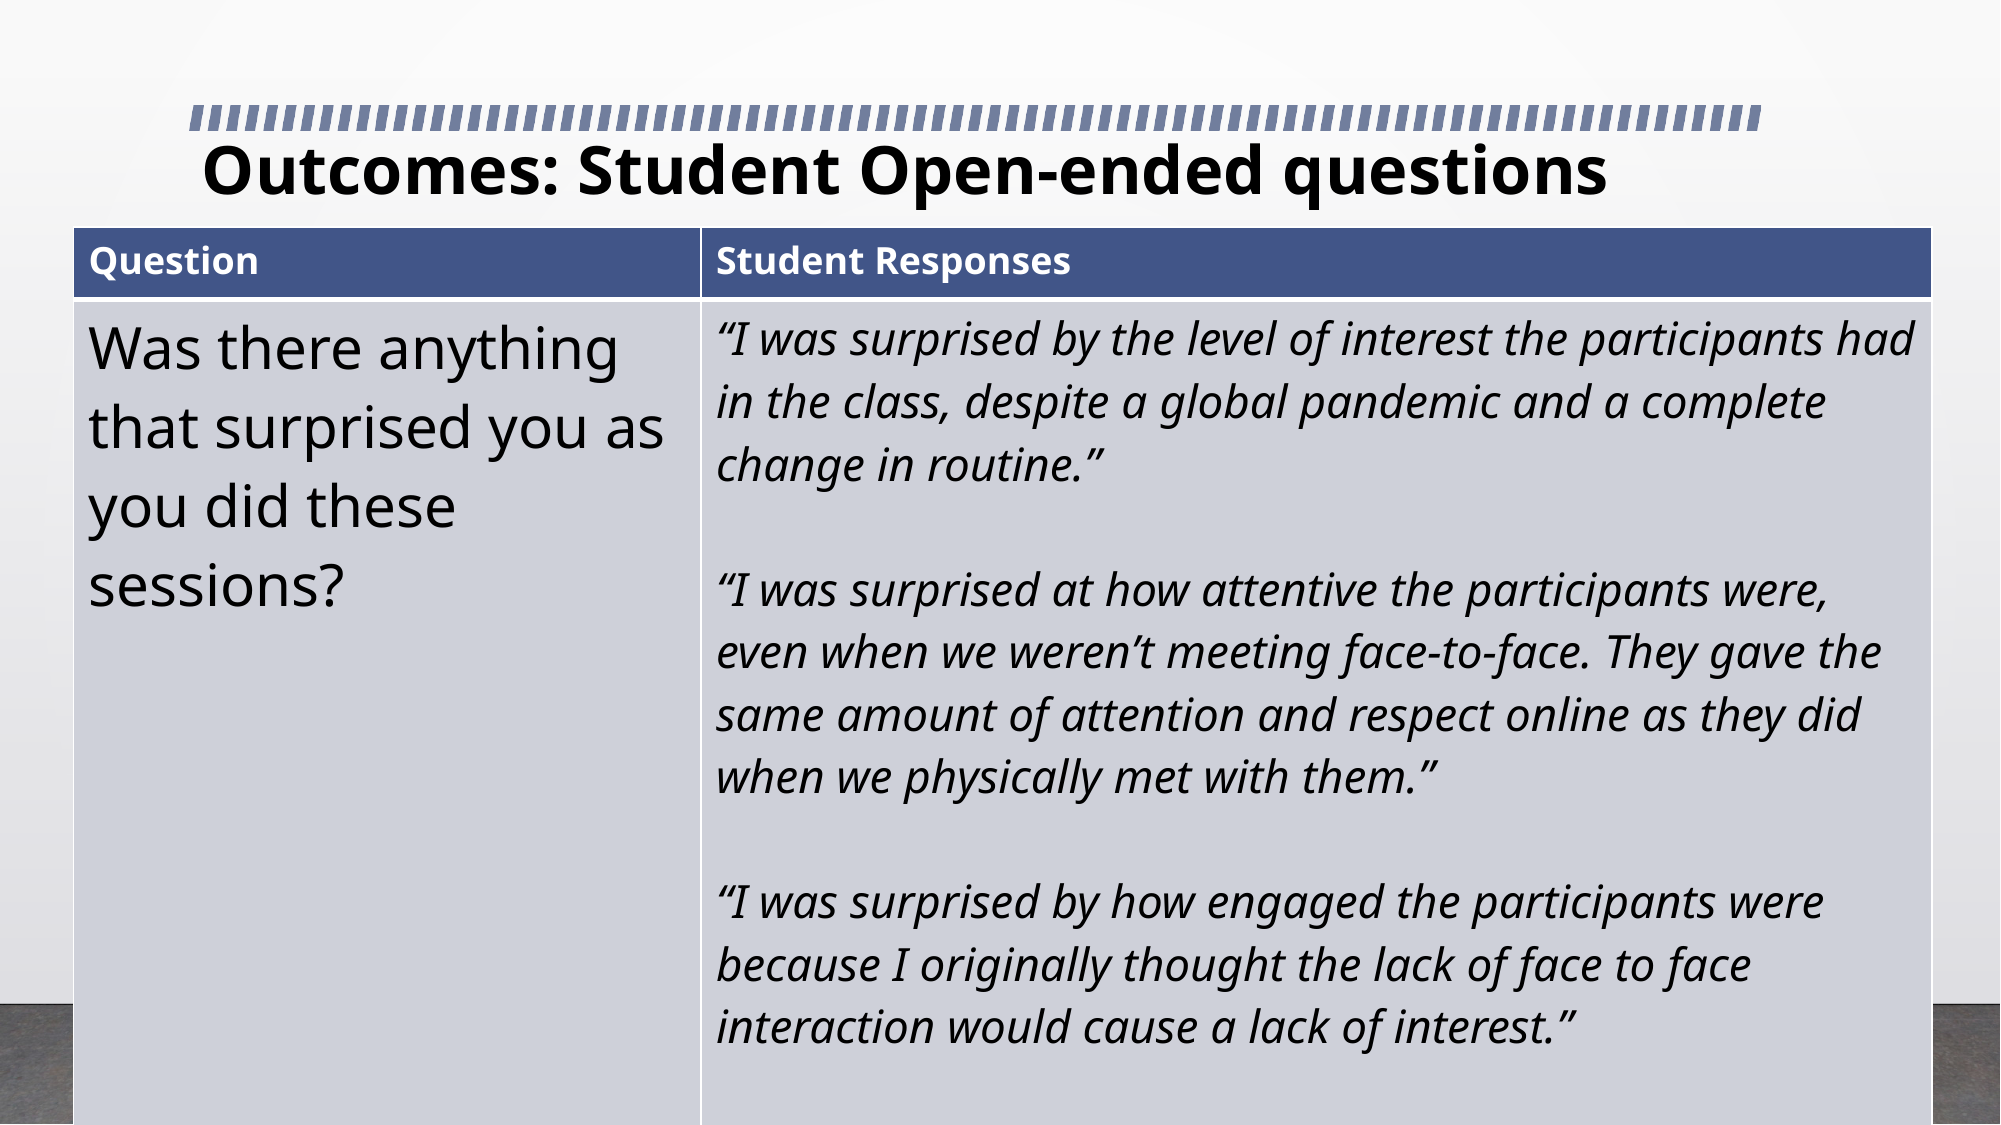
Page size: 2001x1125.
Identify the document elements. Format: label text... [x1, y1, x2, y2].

picture [1933, 1004, 2000, 1124]
table_cell “I was surprised by the level of interest the participants had in the class, despite a global pandemic and a complete change in routine.” “I was surprised at how attentive the participants were, even when we weren’t meeting face-to-face. They gave the same amount of attention and respect online as they did when we physically met with them.” “I was surprised by how engaged the participants were because I originally thought the lack of face to face interaction would cause a lack of interest.” [702, 302, 1931, 1125]
table_header Question [74, 228, 700, 297]
title Outcomes: Student Open-ended questions [186, 129, 1763, 226]
table_header Student Responses [702, 228, 1931, 297]
picture [0, 1004, 73, 1124]
table_cell Was there anything that surprised you as you did these sessions? [74, 302, 700, 1125]
